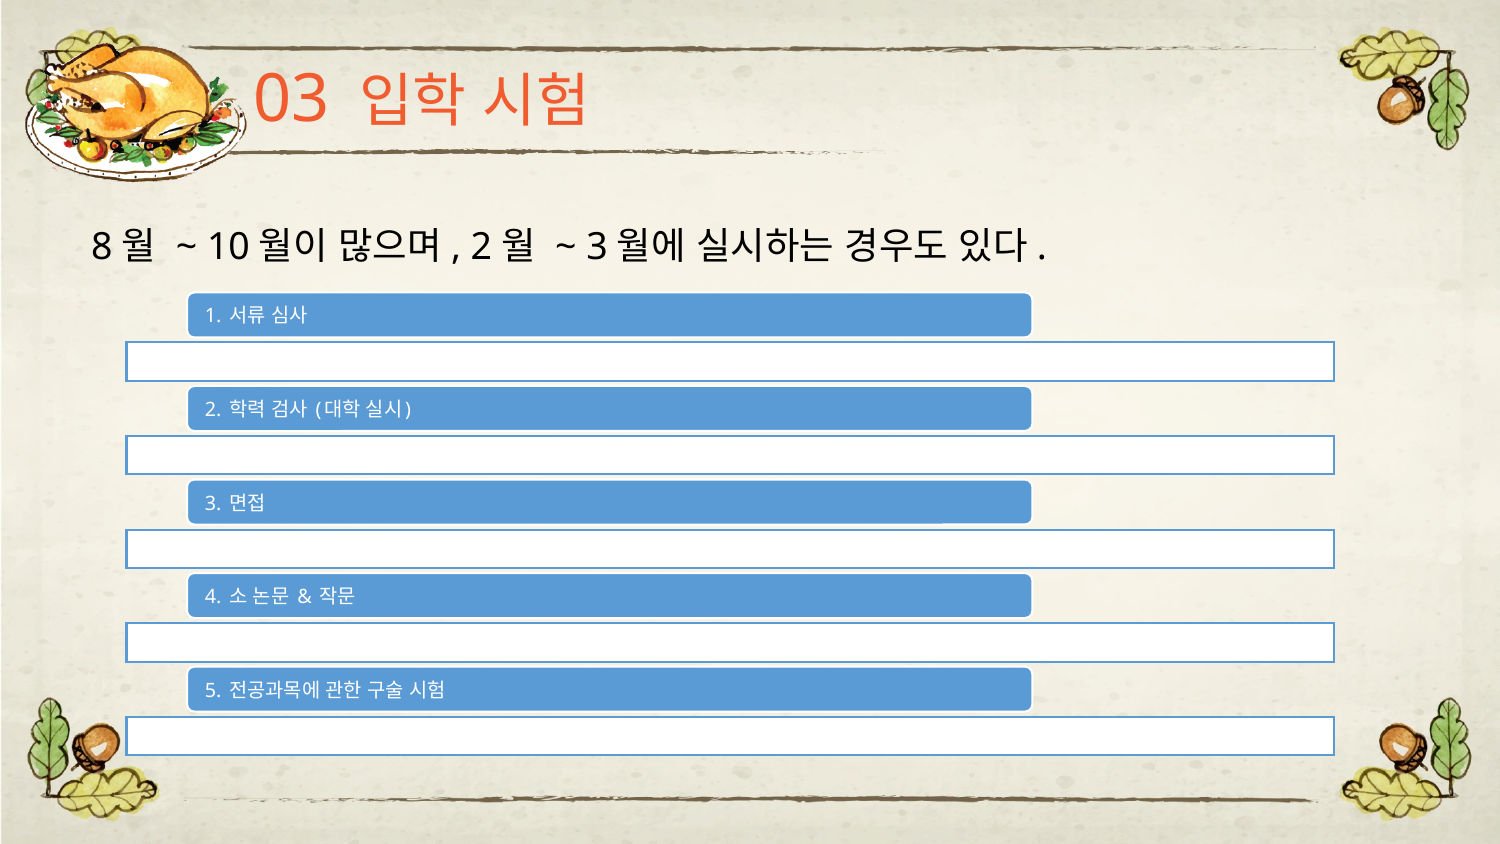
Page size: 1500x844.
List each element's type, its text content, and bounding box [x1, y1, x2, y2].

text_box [126, 287, 1335, 756]
text_box 8월 ~ 10월이 많으며, 2월 ~ 3월에 실시하는 경우도 있다. [76, 214, 1363, 275]
picture [0, 0, 1500, 844]
text_box 03 입학 시험 [268, 47, 605, 136]
